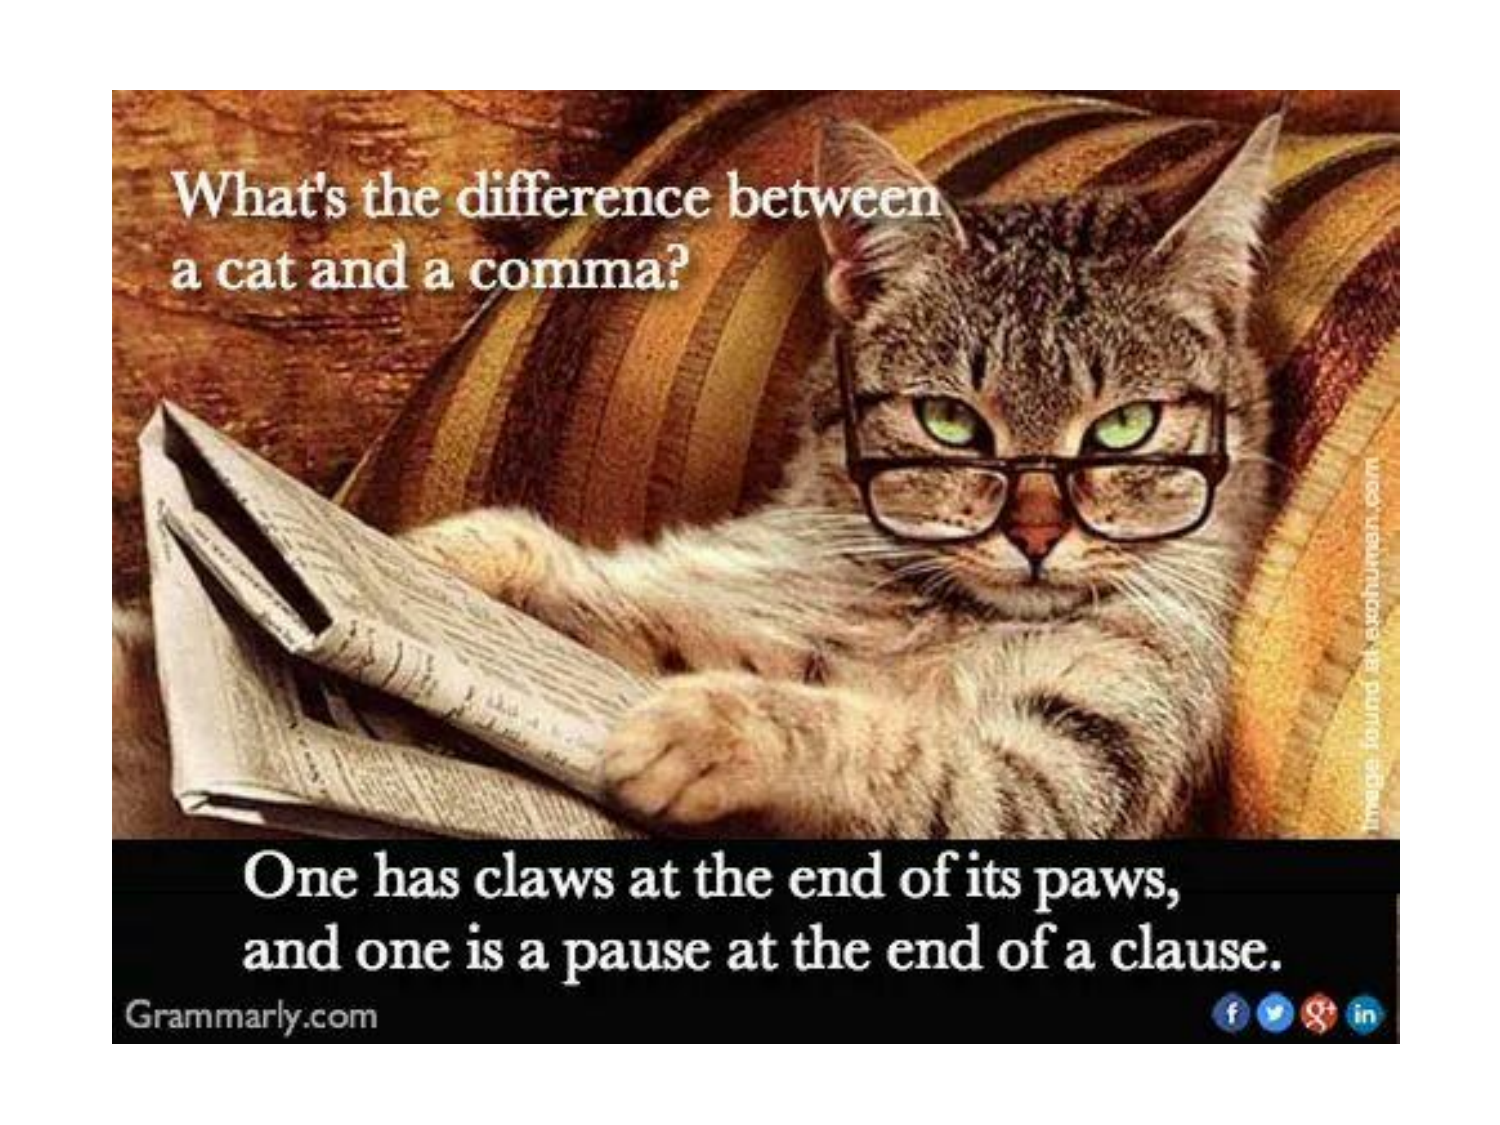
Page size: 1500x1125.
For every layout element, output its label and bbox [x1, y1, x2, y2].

picture [112, 90, 1401, 1044]
